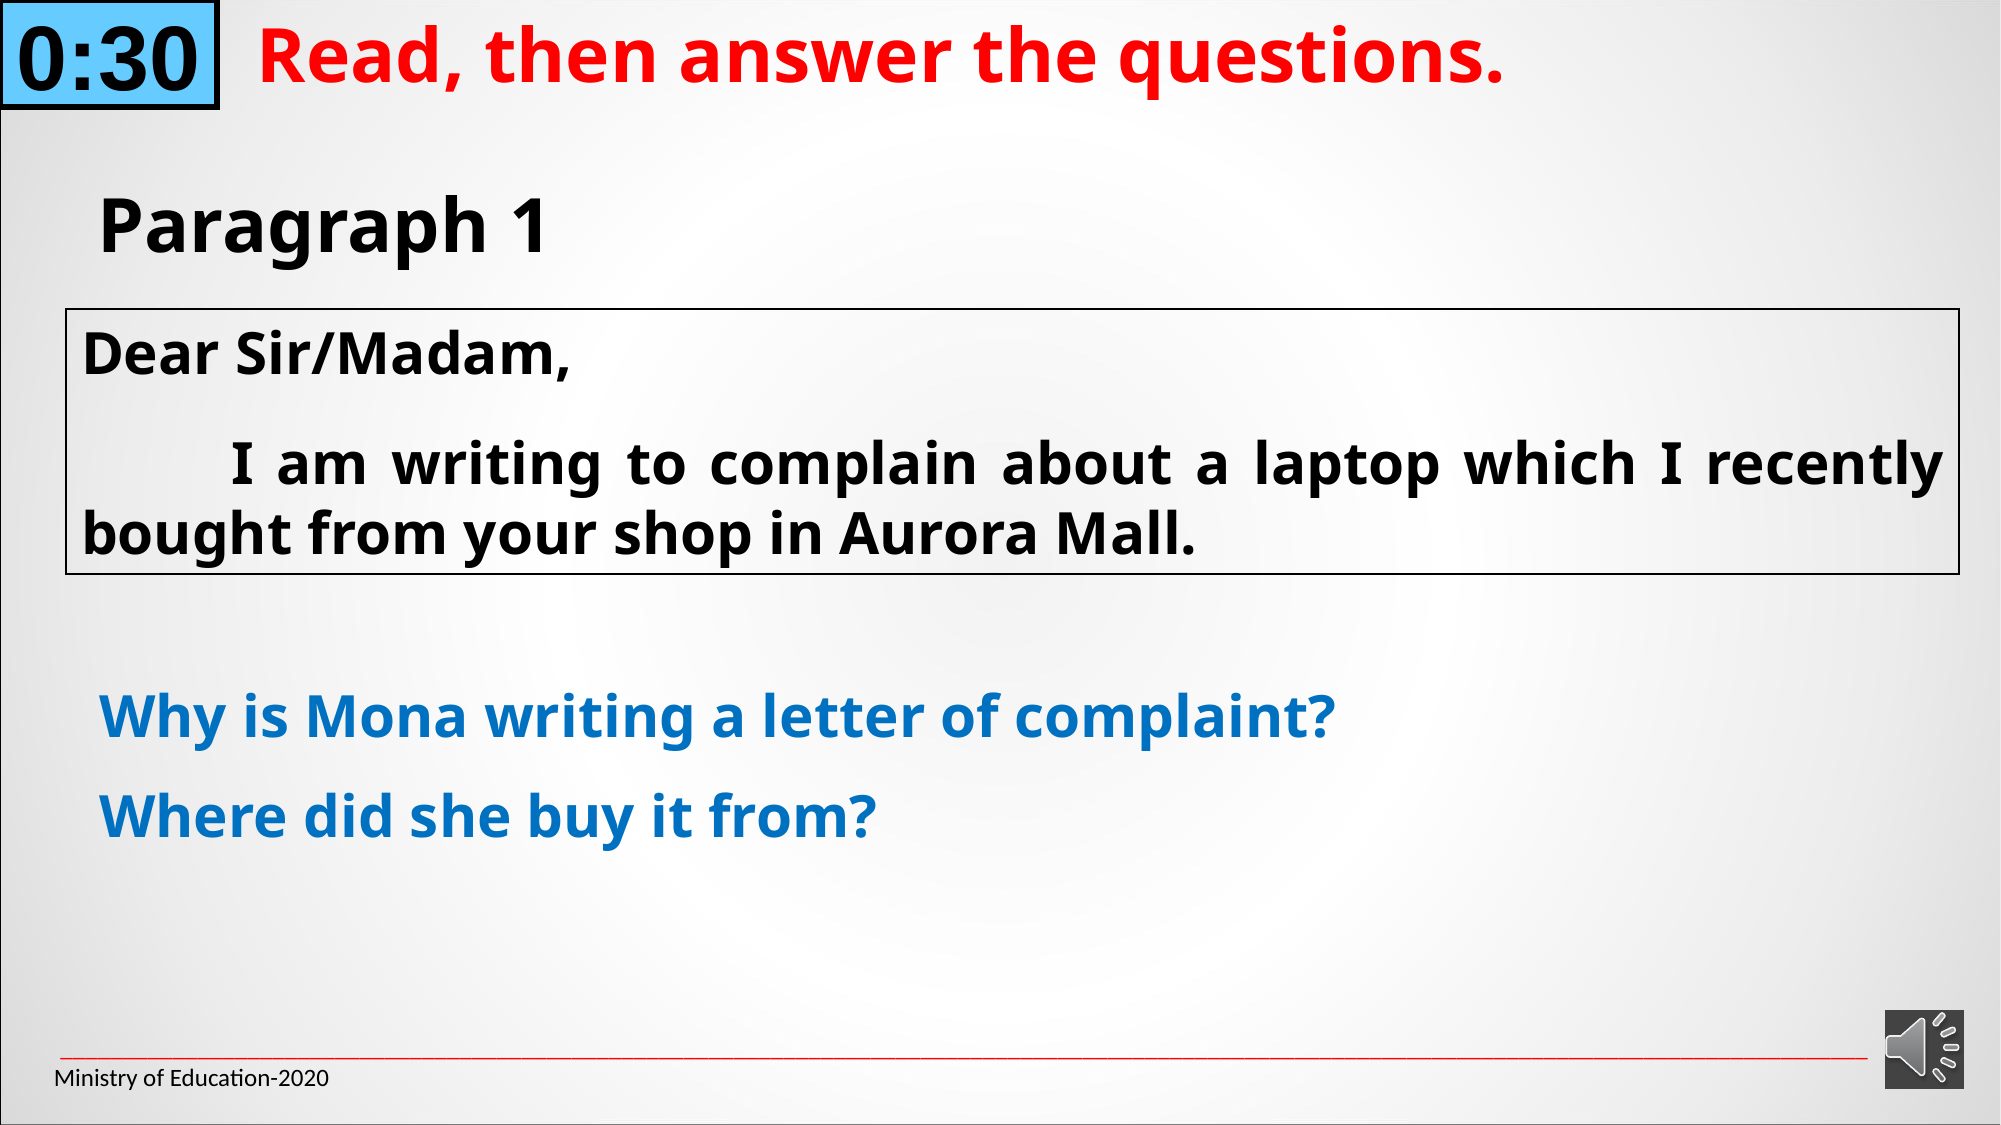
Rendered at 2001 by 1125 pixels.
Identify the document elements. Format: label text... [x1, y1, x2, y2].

picture [0, 0, 2001, 1125]
text_box Where did she buy it from? [84, 771, 1978, 857]
text_box Read, then answer the questions. [242, 0, 1623, 105]
text_box Dear Sir/Madam, I am writing to complain about a laptop which I recently bought from your shop in Aurora Mall. [66, 309, 1960, 574]
text_box Why is Mona writing a letter of complaint? [84, 672, 1745, 757]
text_box 0:30 [0, 0, 218, 107]
text_box Paragraph 1 [82, 170, 567, 275]
text_box _________________________________________________________________________________________________________________________________________________ Ministry of Education-2020 [39, 1031, 1894, 1092]
